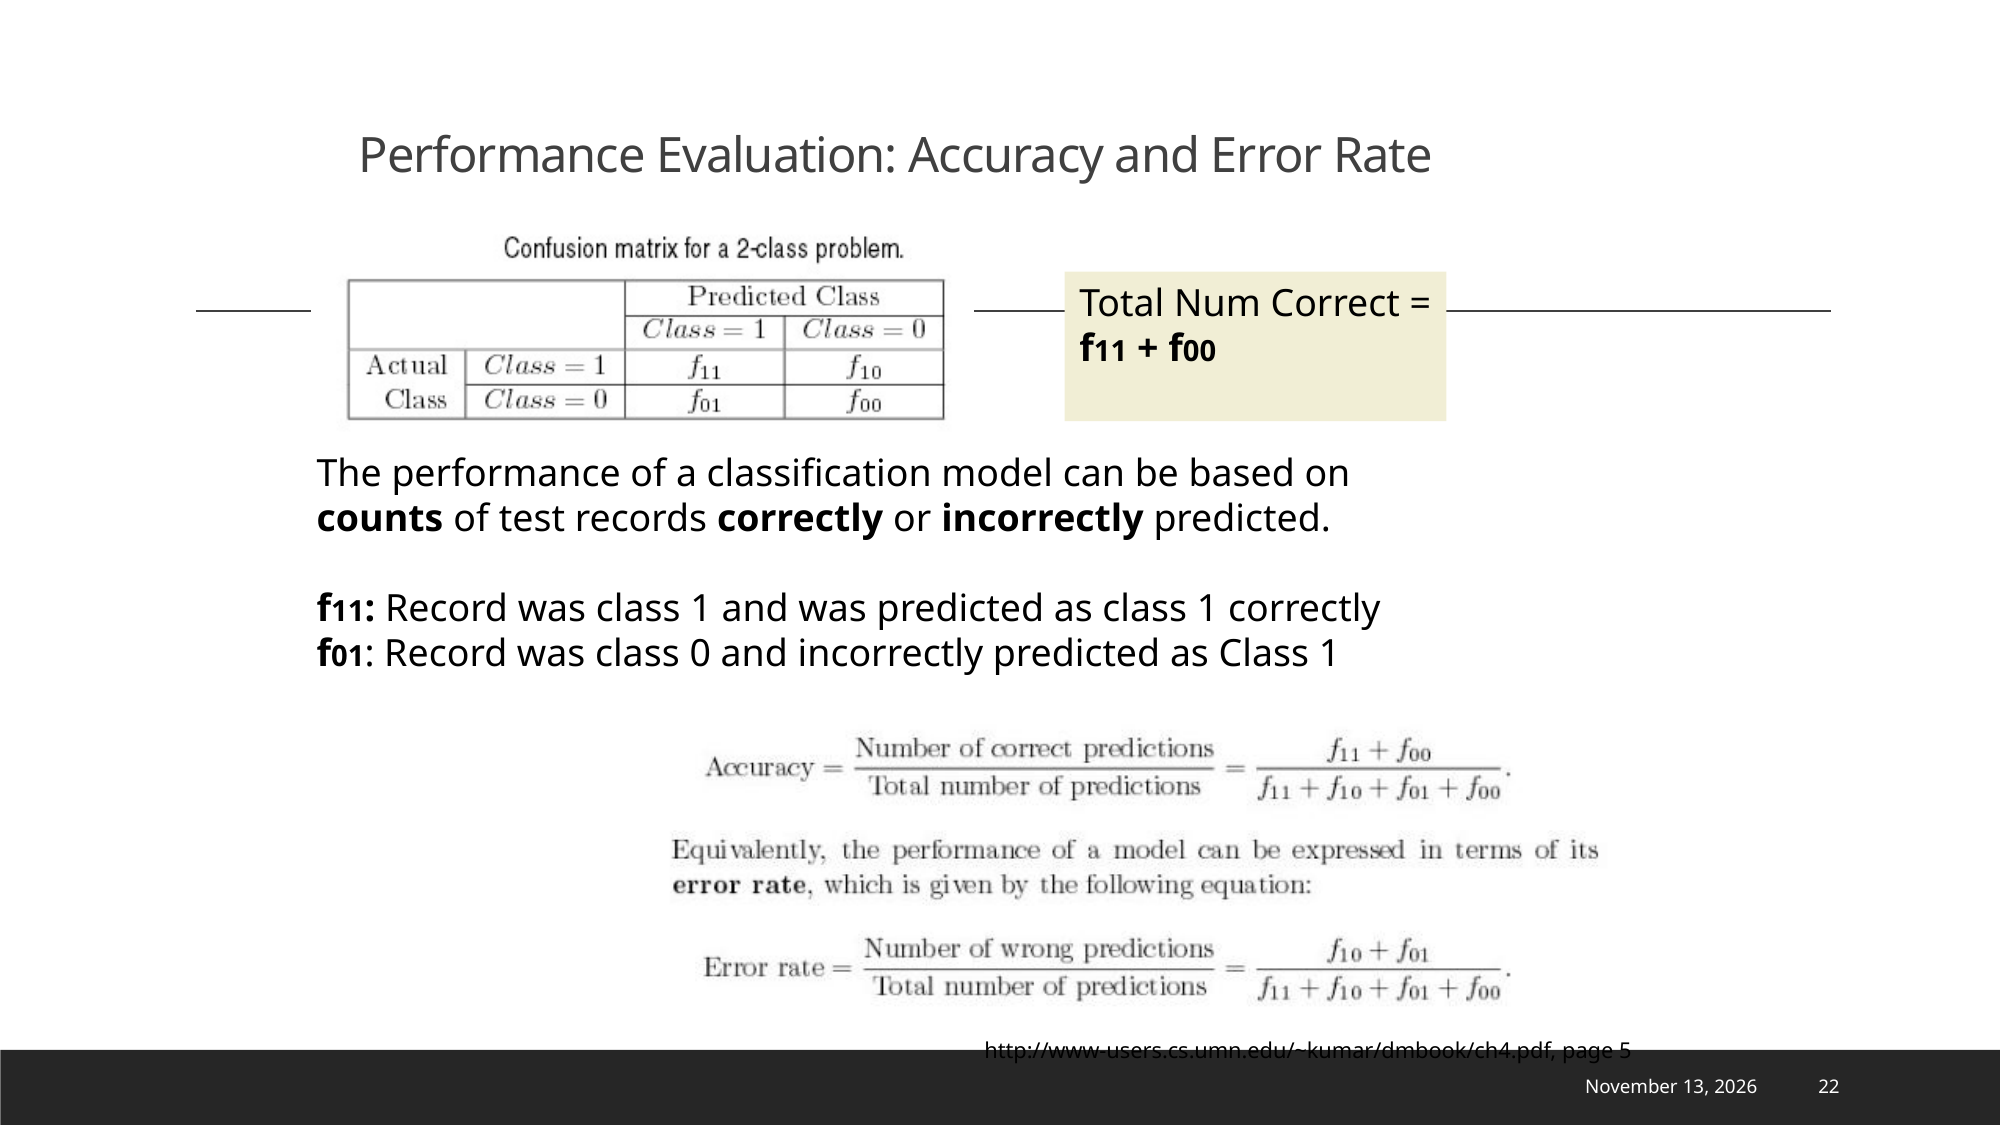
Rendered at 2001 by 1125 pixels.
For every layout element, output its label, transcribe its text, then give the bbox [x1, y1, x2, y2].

slide_number 22 [1803, 1057, 1932, 1118]
text_box http://www-users.cs.umn.edu/~kumar/dmbook/ch4.pdf, page 5 [969, 1029, 1720, 1071]
title Performance Evaluation: Accuracy and Error Rate [343, 96, 1604, 191]
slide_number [1348, 1057, 1773, 1118]
picture [657, 705, 1618, 1031]
text_box The performance of a classification model can be based on counts of test records correctly or incorrectly predicted. f11: Record was class 1 and was predicted as class 1 correctly f01: Record was class 0 and incorrectly predicted as Class 1 [301, 441, 1397, 682]
text_box Total Num Correct = f11 + f00 [1064, 271, 1447, 422]
picture [310, 208, 974, 440]
